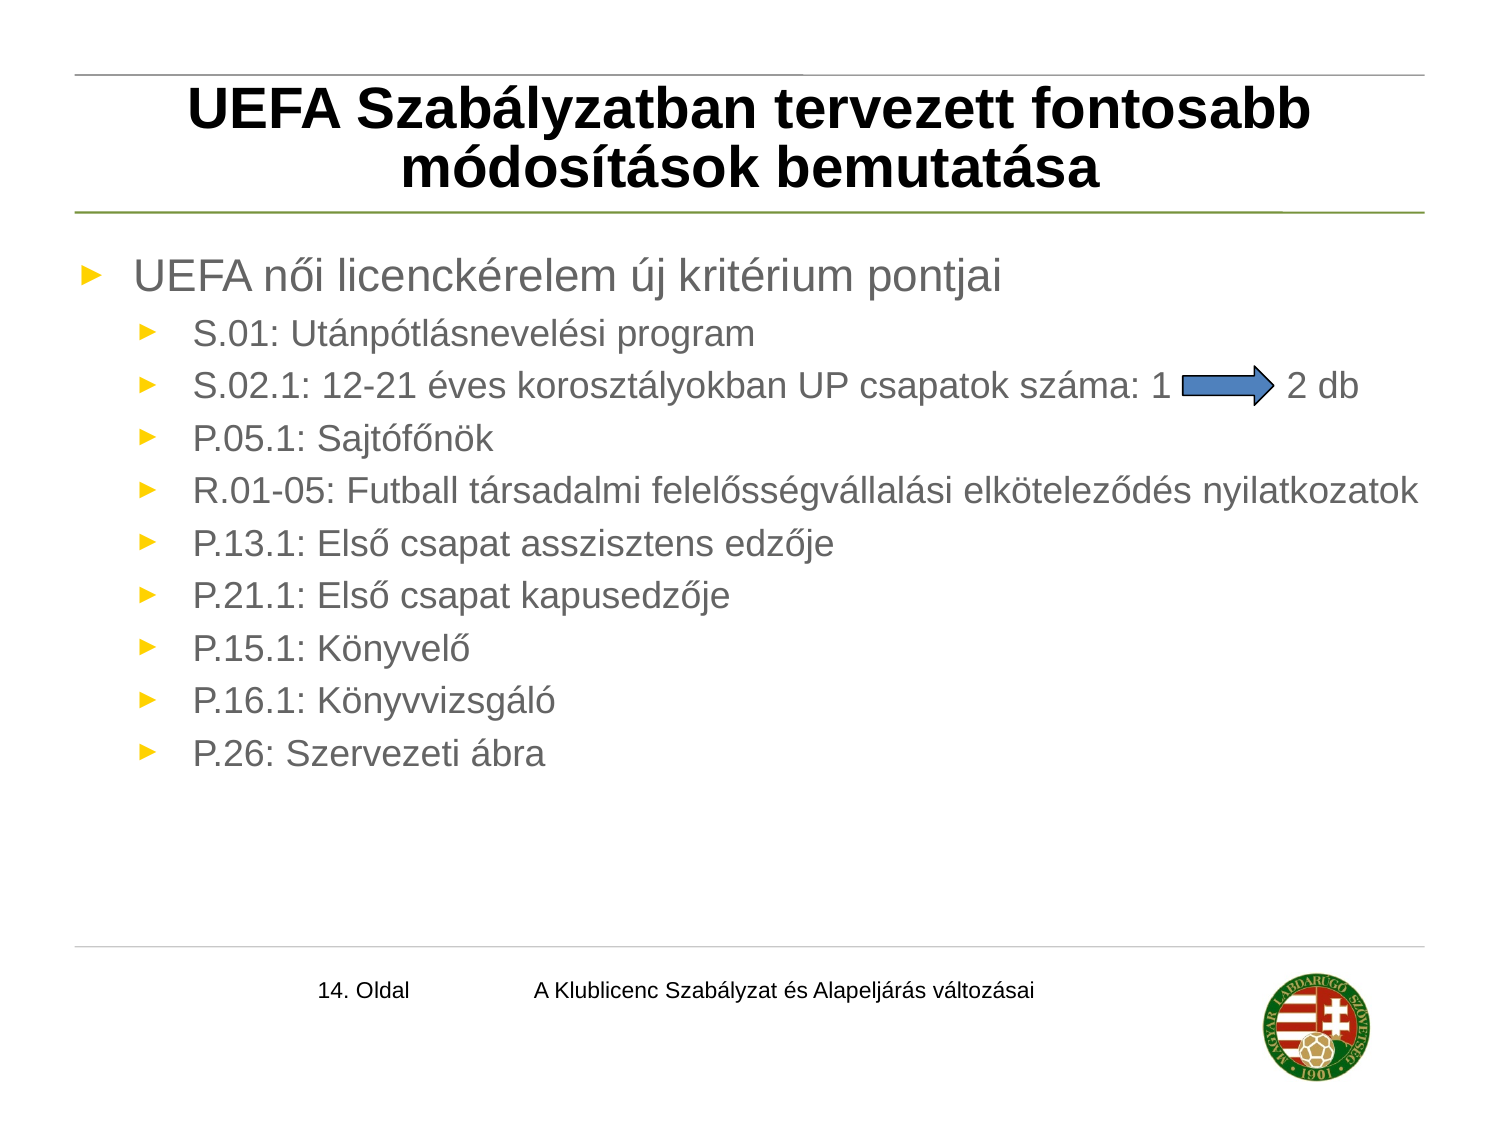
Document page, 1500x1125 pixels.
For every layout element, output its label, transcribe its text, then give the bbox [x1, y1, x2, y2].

title UEFA Szabályzatban tervezett fontosabb módosítások bemutatása [74, 74, 1426, 217]
list UEFA női licenckérelem új kritérium pontjai S.01: Utánpótlásnevelési program S.02.1: 12-21 éves korosztályokban UP csapatok száma: 1 2 db P.05.1: Sajtófőnök R.01-05: Futball társadalmi felelősségvállalási elköteleződés nyilatkozatok P.13.1: Első csapat asszisztens edzője P.21.1: Első csapat kapusedzője P.15.1: Könyvelő P.16.1: Könyvvizsgáló P.26: Szervezeti ábra [74, 245, 1427, 938]
picture [1262, 972, 1372, 1082]
text_box [1182, 366, 1274, 406]
